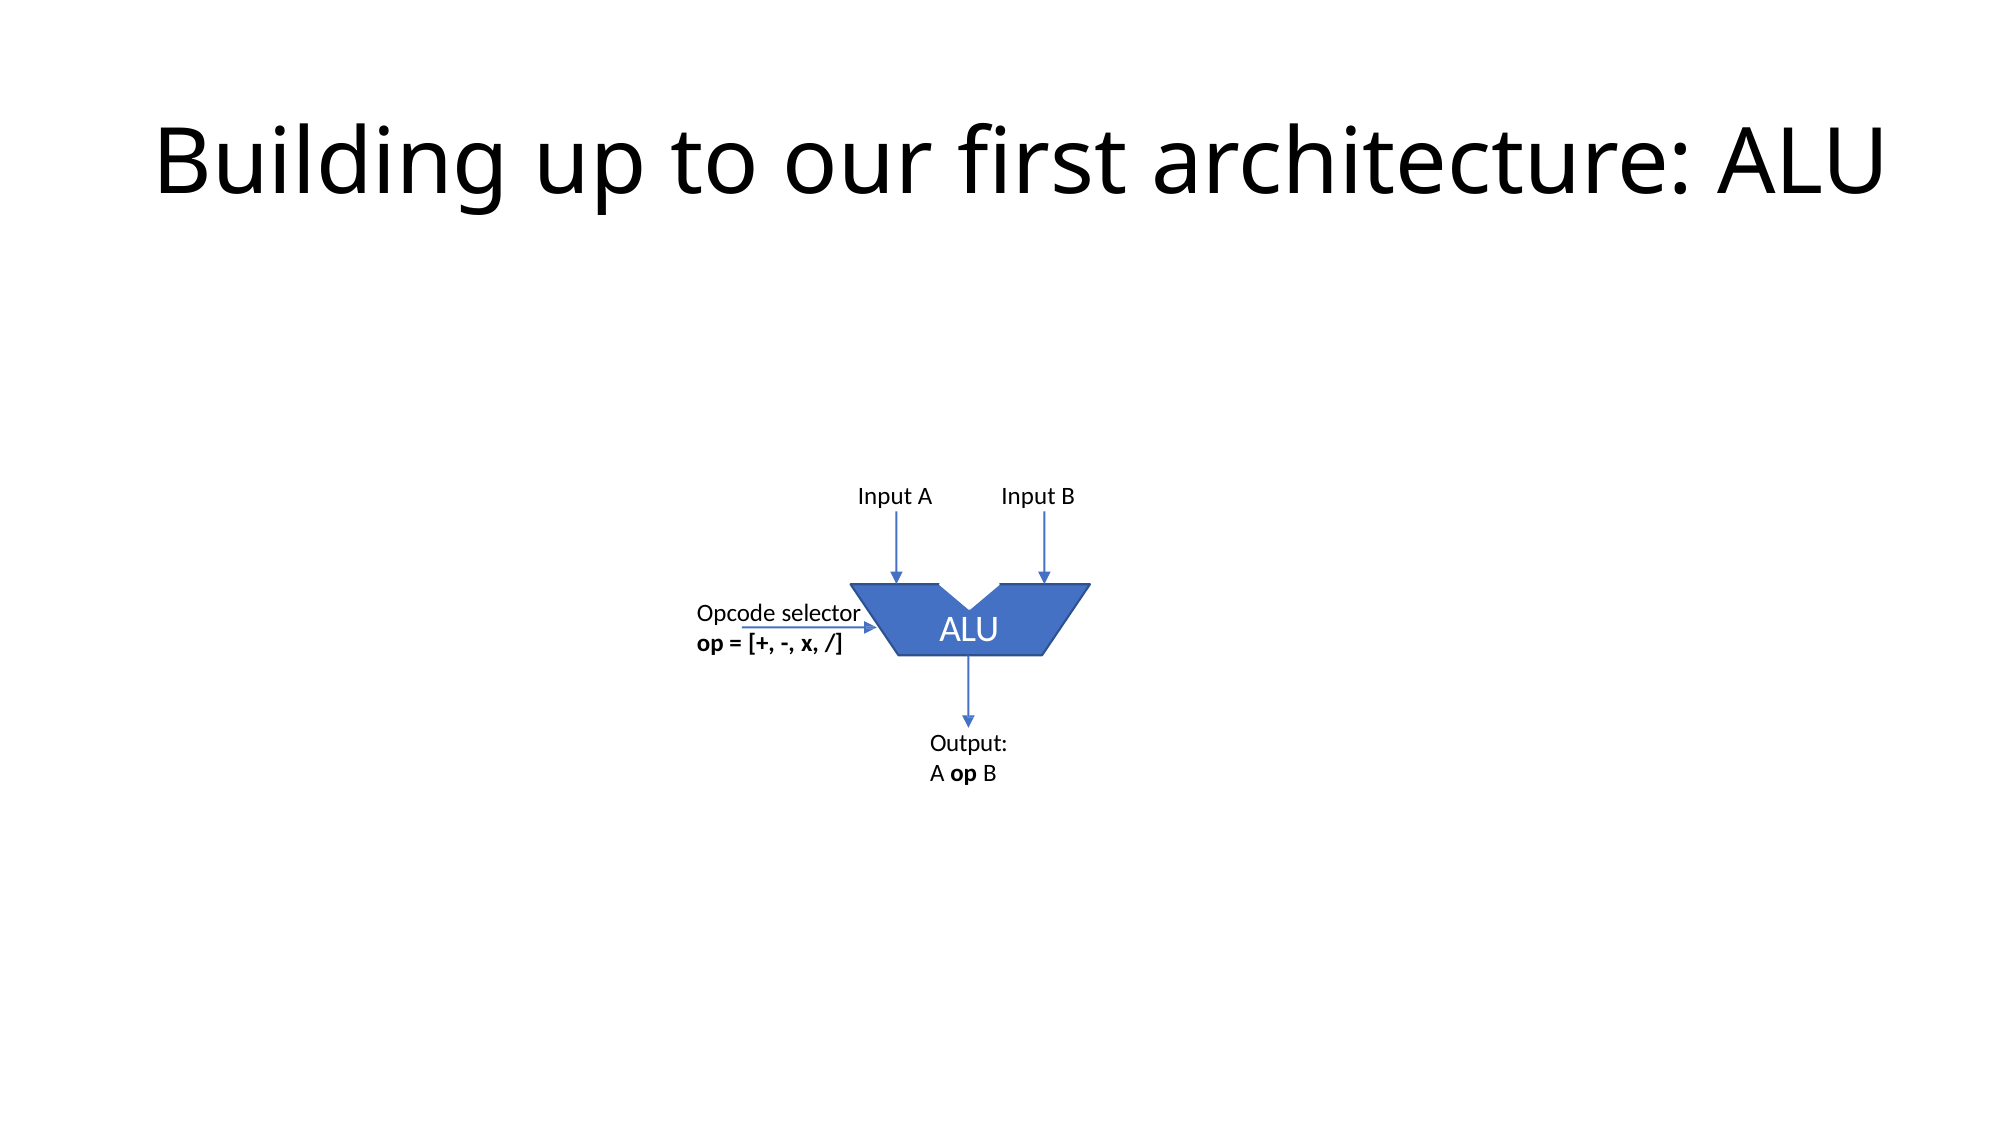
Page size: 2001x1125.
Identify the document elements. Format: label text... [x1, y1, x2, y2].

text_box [741, 582, 1092, 657]
title Building up to our first architecture: ALU [39, 40, 1929, 291]
text_box Opcode selector op = [+, -, x, /] [694, 594, 736, 657]
text_box Output: A op B [927, 724, 1012, 787]
text_box [1038, 511, 1051, 581]
text_box Input A [855, 477, 934, 510]
text_box [962, 665, 975, 724]
text_box [890, 511, 903, 581]
text_box Input B [999, 477, 1077, 510]
